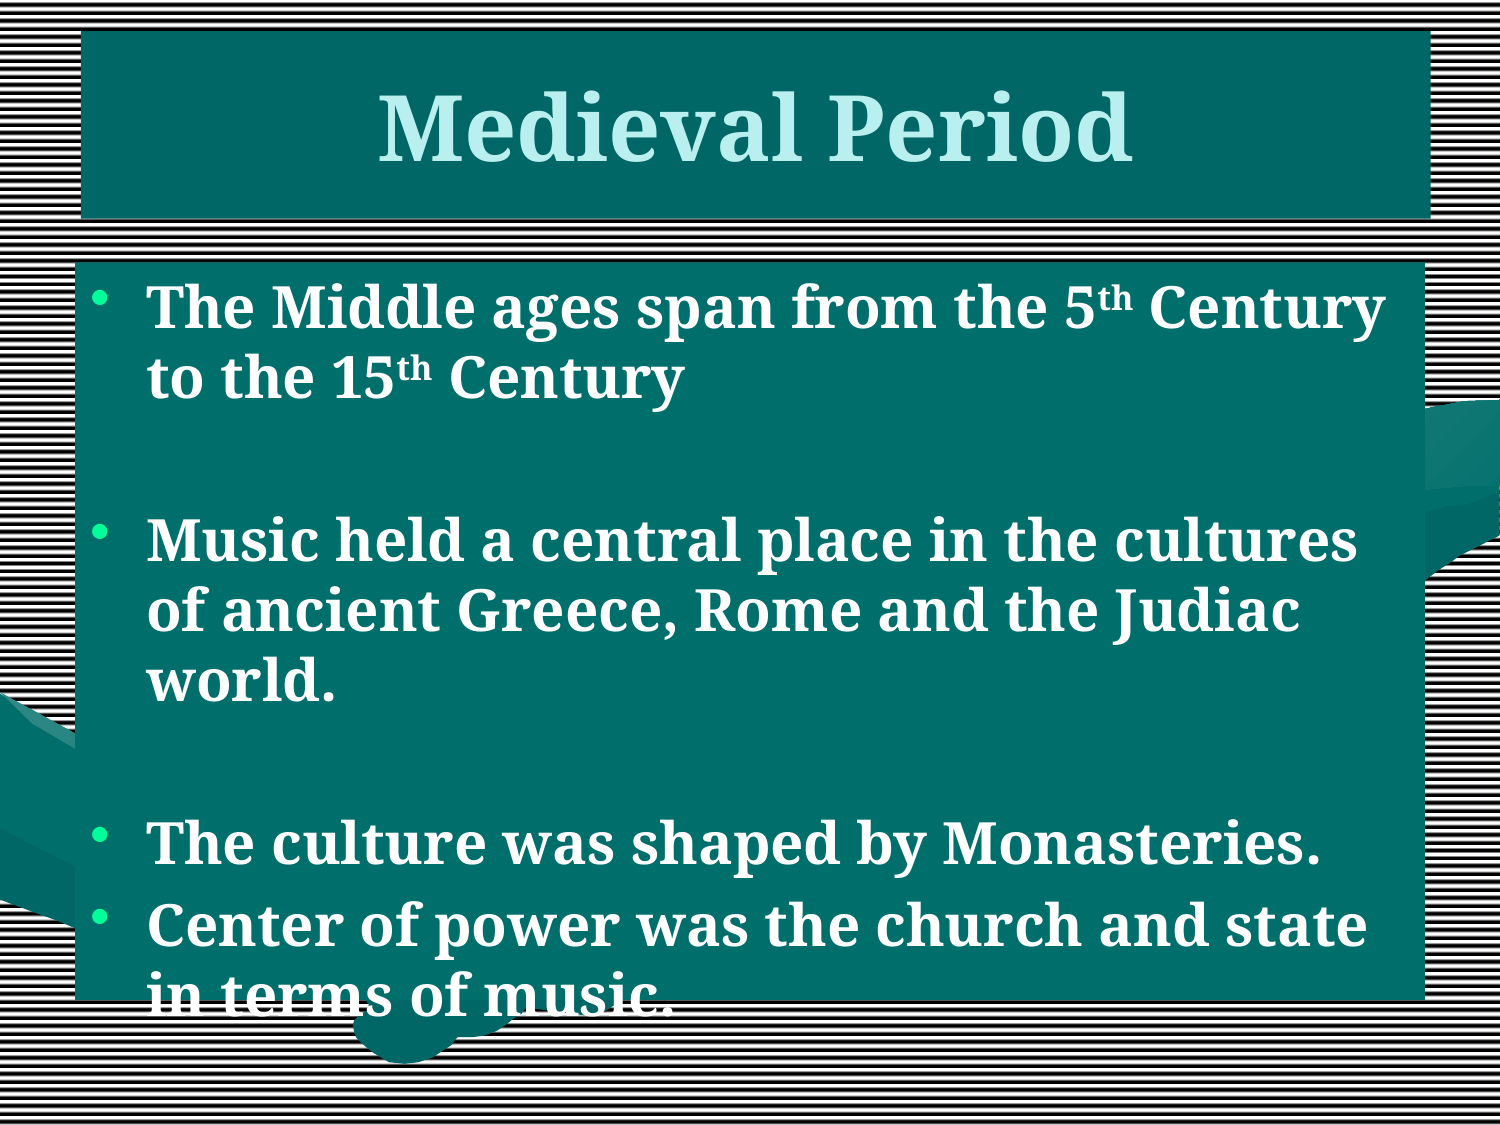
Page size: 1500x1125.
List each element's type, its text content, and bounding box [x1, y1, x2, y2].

list The Middle ages span from the 5th Century to the 15th Century Music held a central place in the cultures of ancient Greece, Rome and the Judiac world. The culture was shaped by Monasteries. Center of power was the church and state in terms of music. [74, 262, 1426, 1001]
title Medieval Period [80, 30, 1431, 219]
picture [0, 536, 1500, 1125]
picture [0, 0, 1500, 732]
